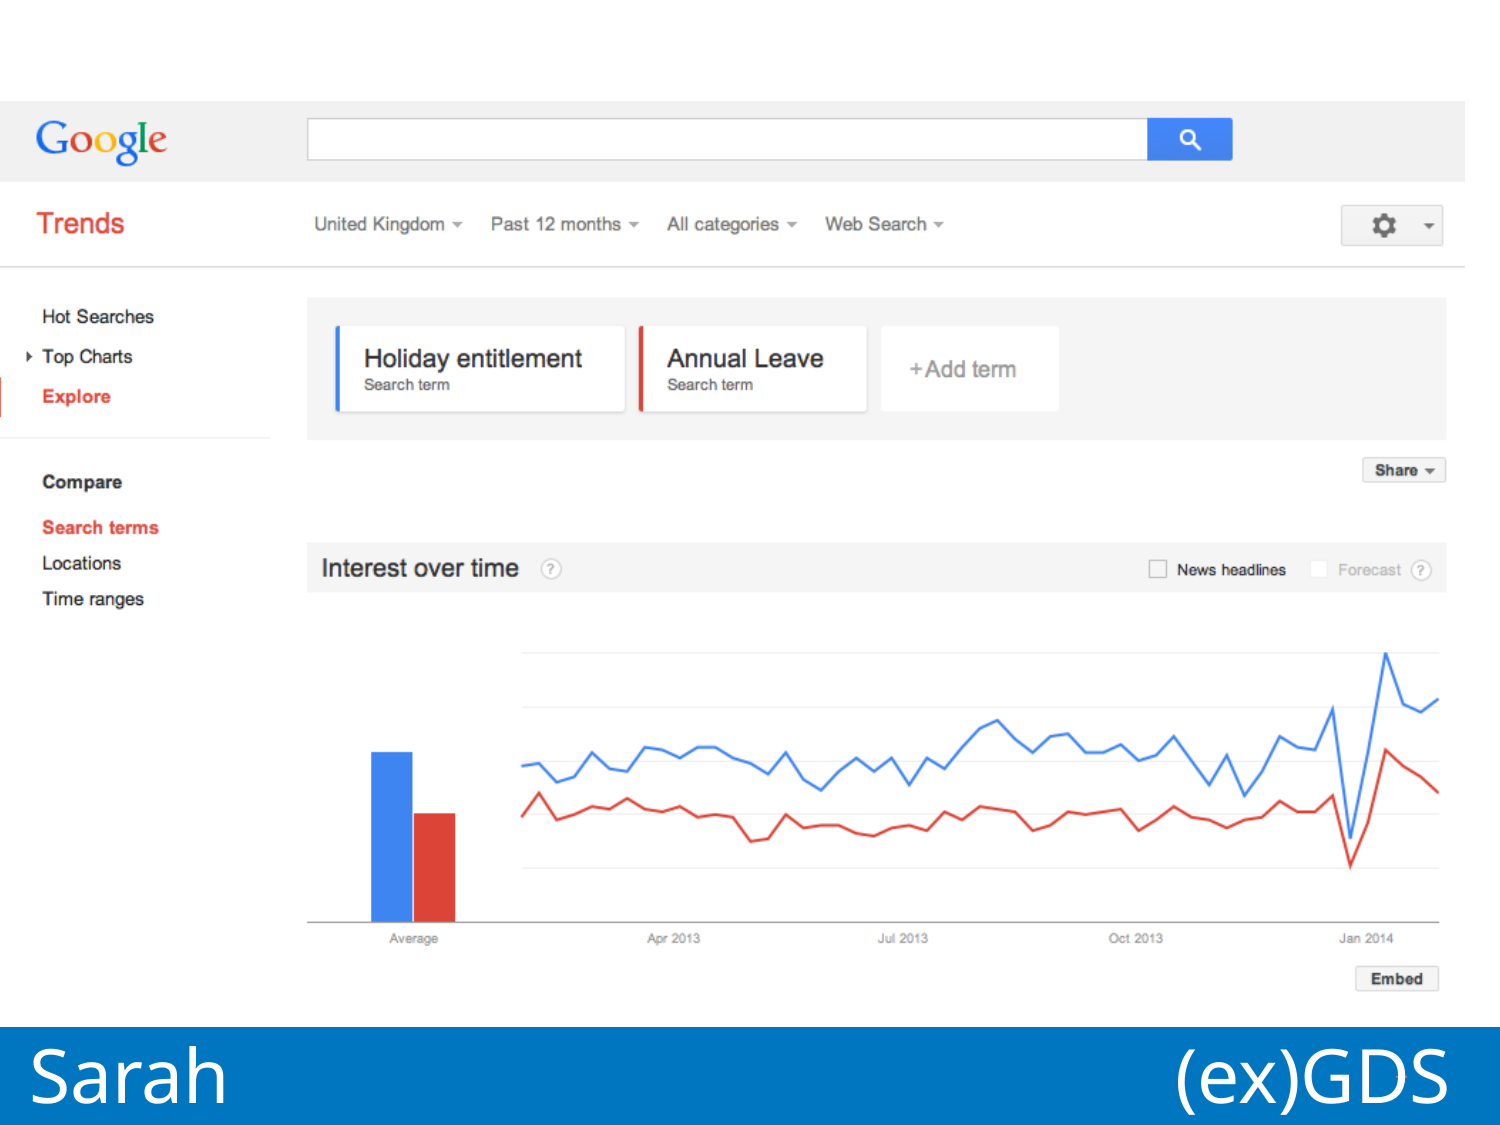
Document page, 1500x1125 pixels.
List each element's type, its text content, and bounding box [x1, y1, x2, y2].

text_box [0, 1027, 1500, 1125]
text_box (ex)GDS [1175, 1029, 1500, 1119]
picture [0, 101, 1465, 1014]
text_box Sarah [29, 1029, 321, 1119]
